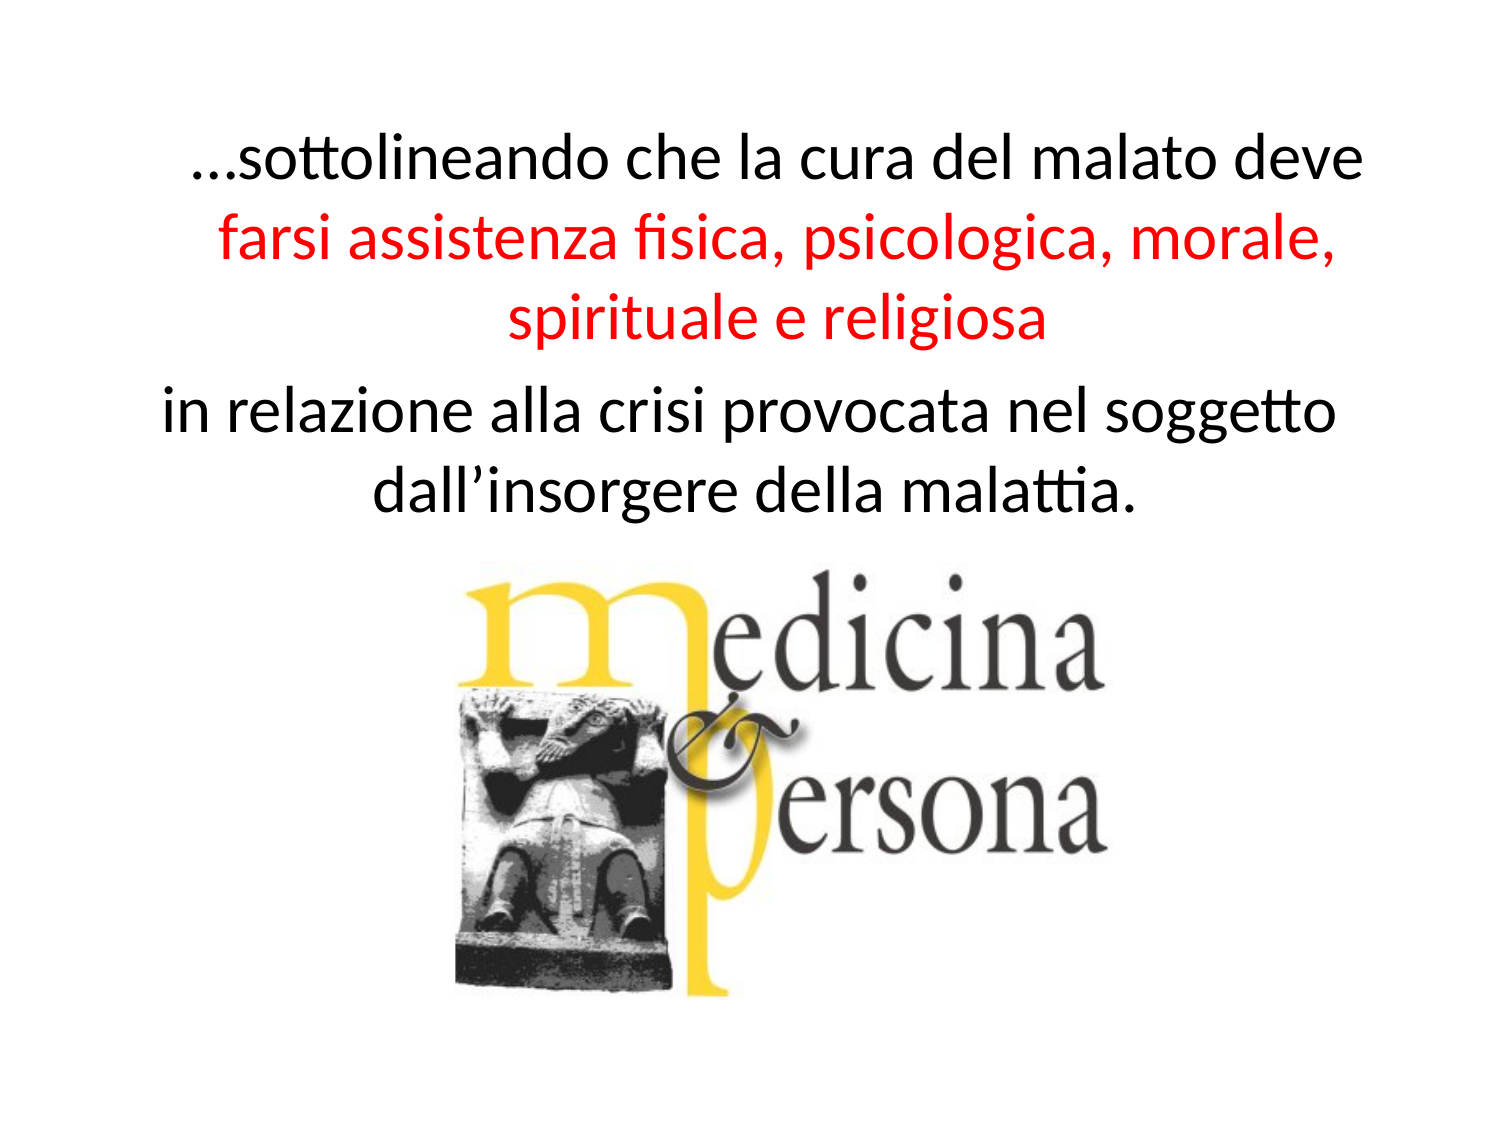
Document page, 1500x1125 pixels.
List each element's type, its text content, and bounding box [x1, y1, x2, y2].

picture [454, 562, 1113, 1001]
list …sottolineando che la cura del malato deve farsi assistenza fisica, psicologica, morale, spirituale e religiosa in relazione alla crisi provocata nel soggetto dall’insorgere della malattia. [75, 105, 1425, 1005]
